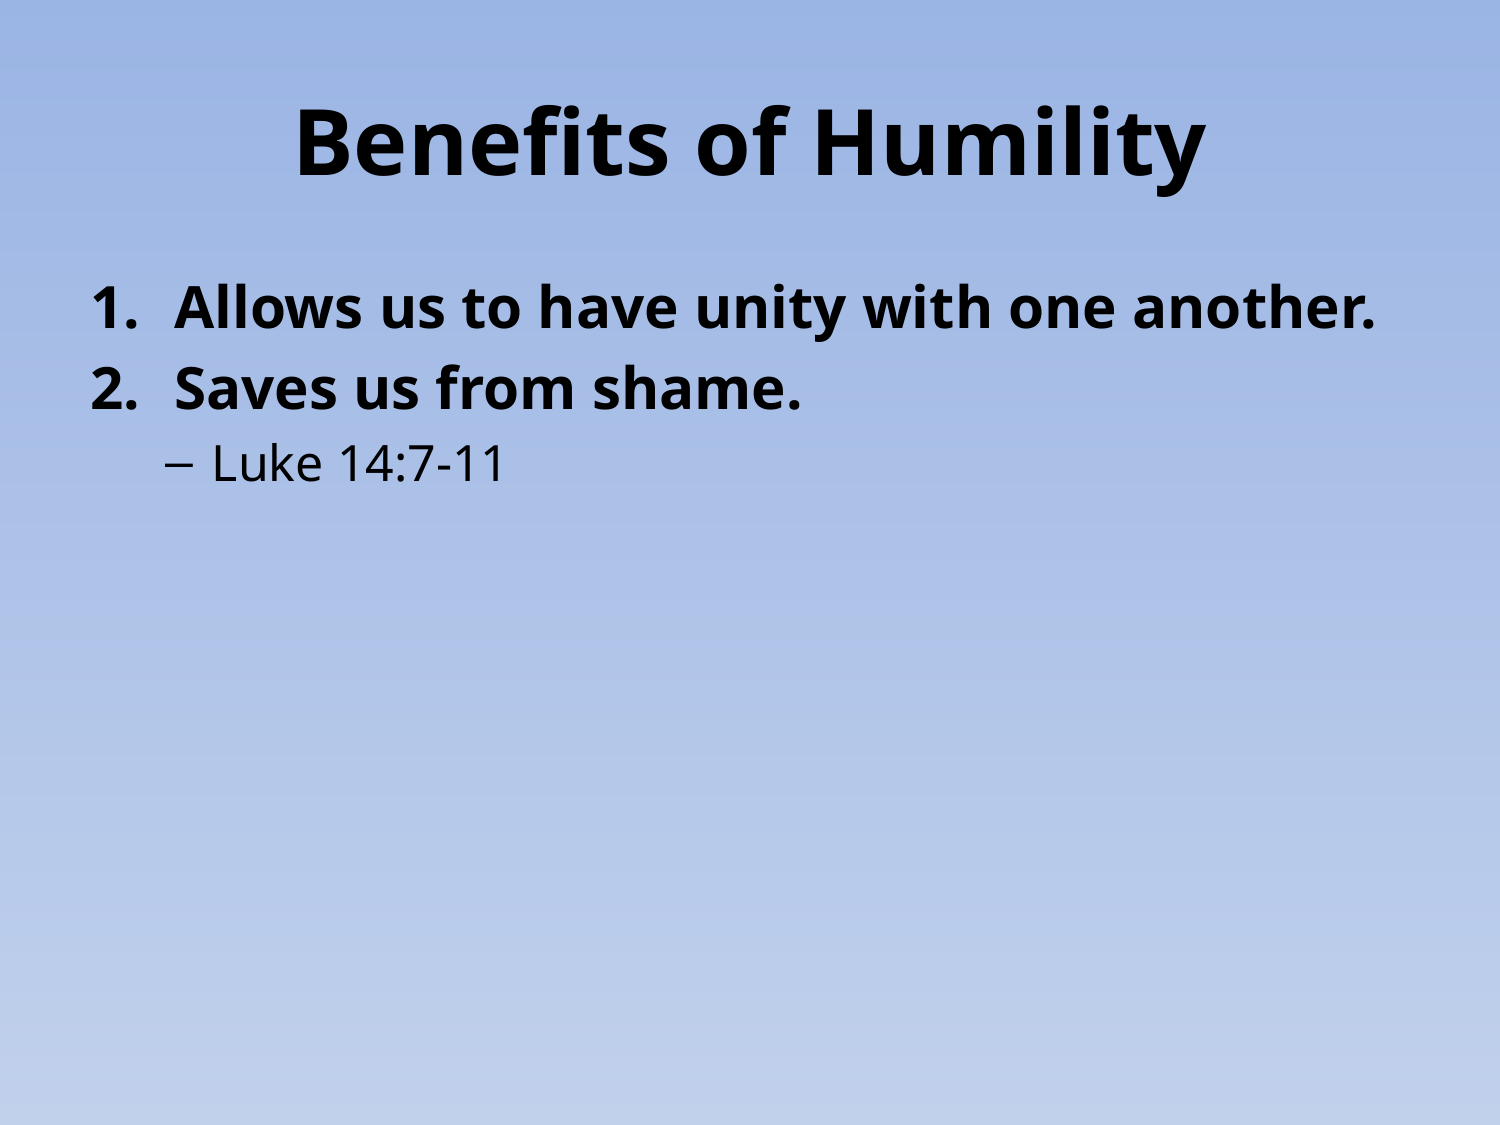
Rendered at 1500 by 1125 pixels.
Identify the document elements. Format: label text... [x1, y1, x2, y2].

list Allows us to have unity with one another. Saves us from shame. Luke 14:7-11 [75, 262, 1425, 1005]
title Benefits of Humility [75, 45, 1425, 233]
